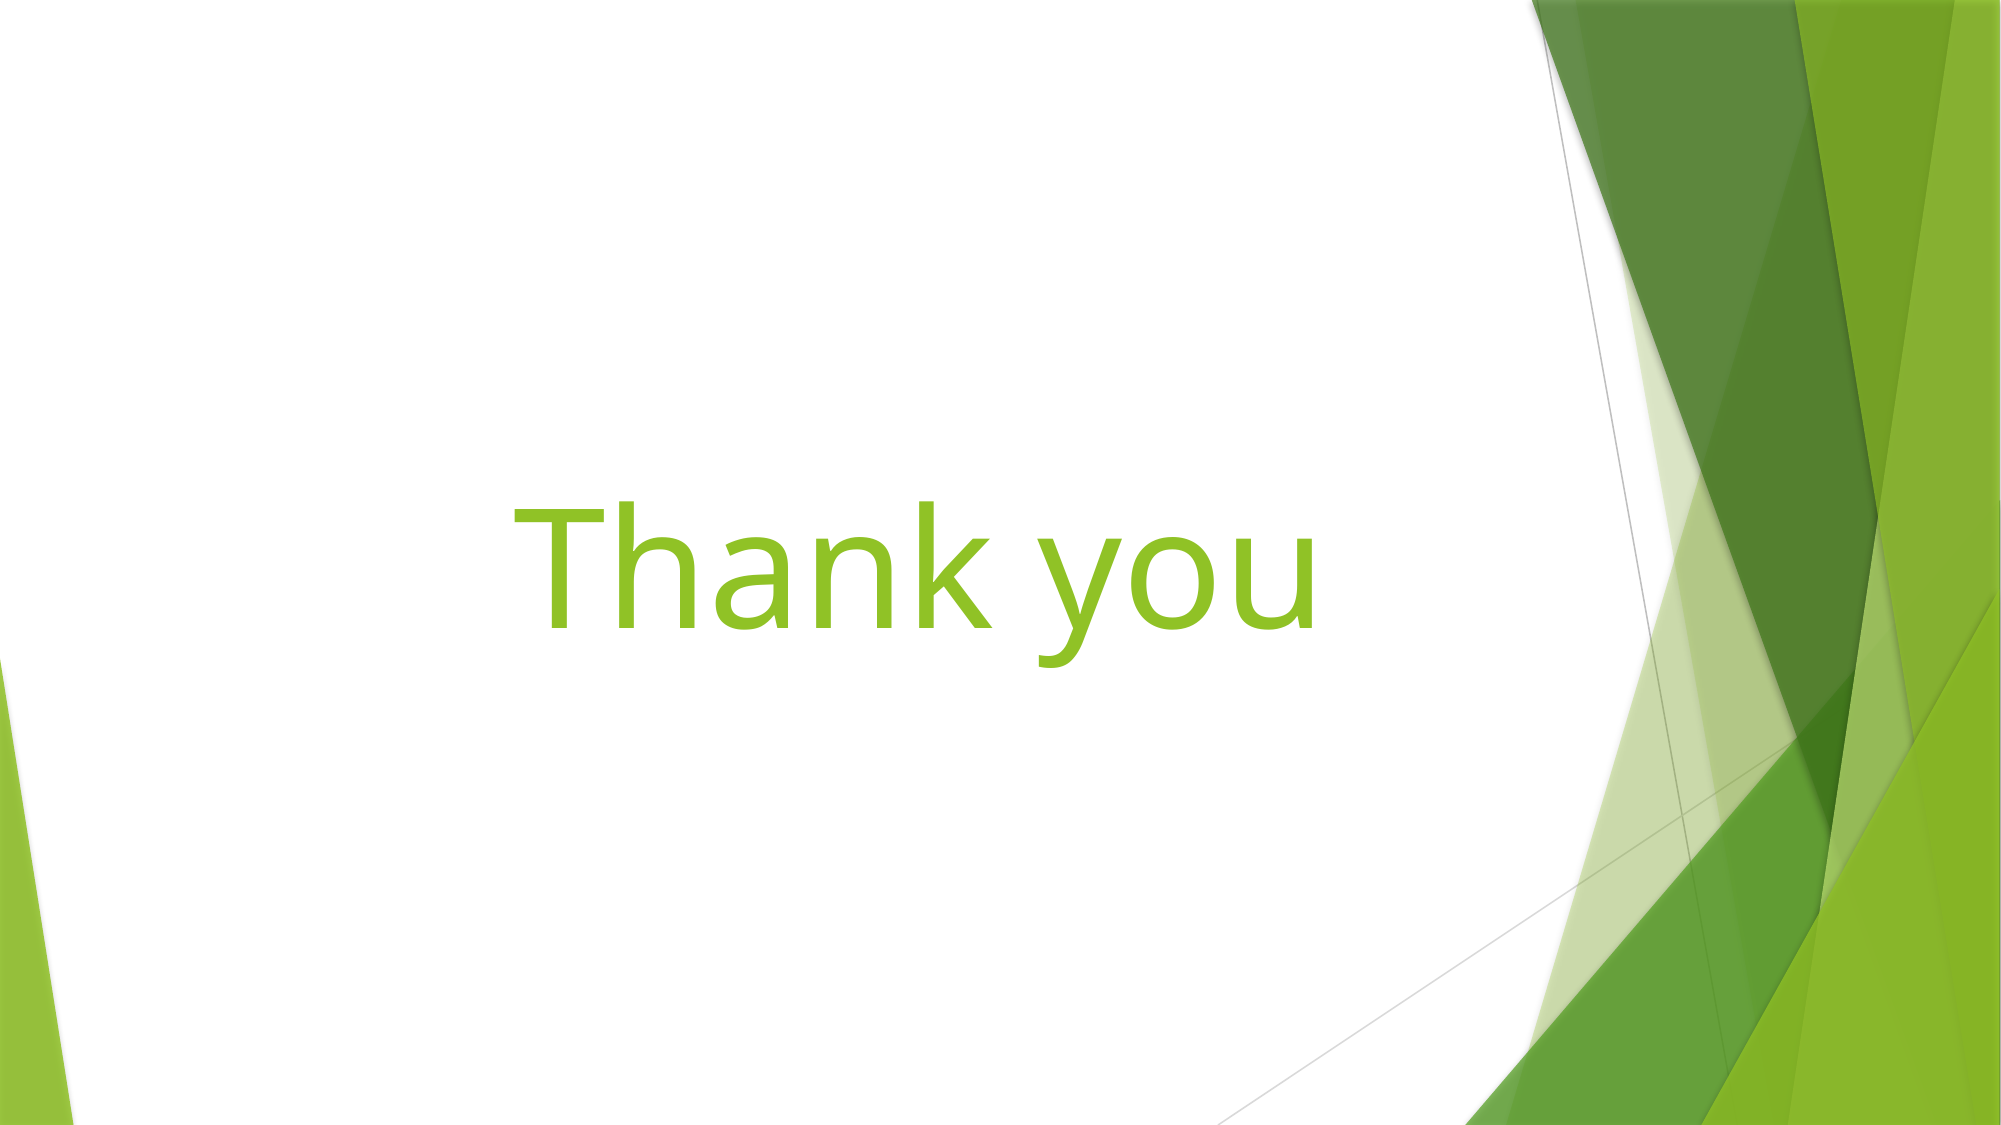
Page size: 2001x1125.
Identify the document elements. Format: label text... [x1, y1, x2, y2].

title Thank you [498, 454, 1487, 620]
